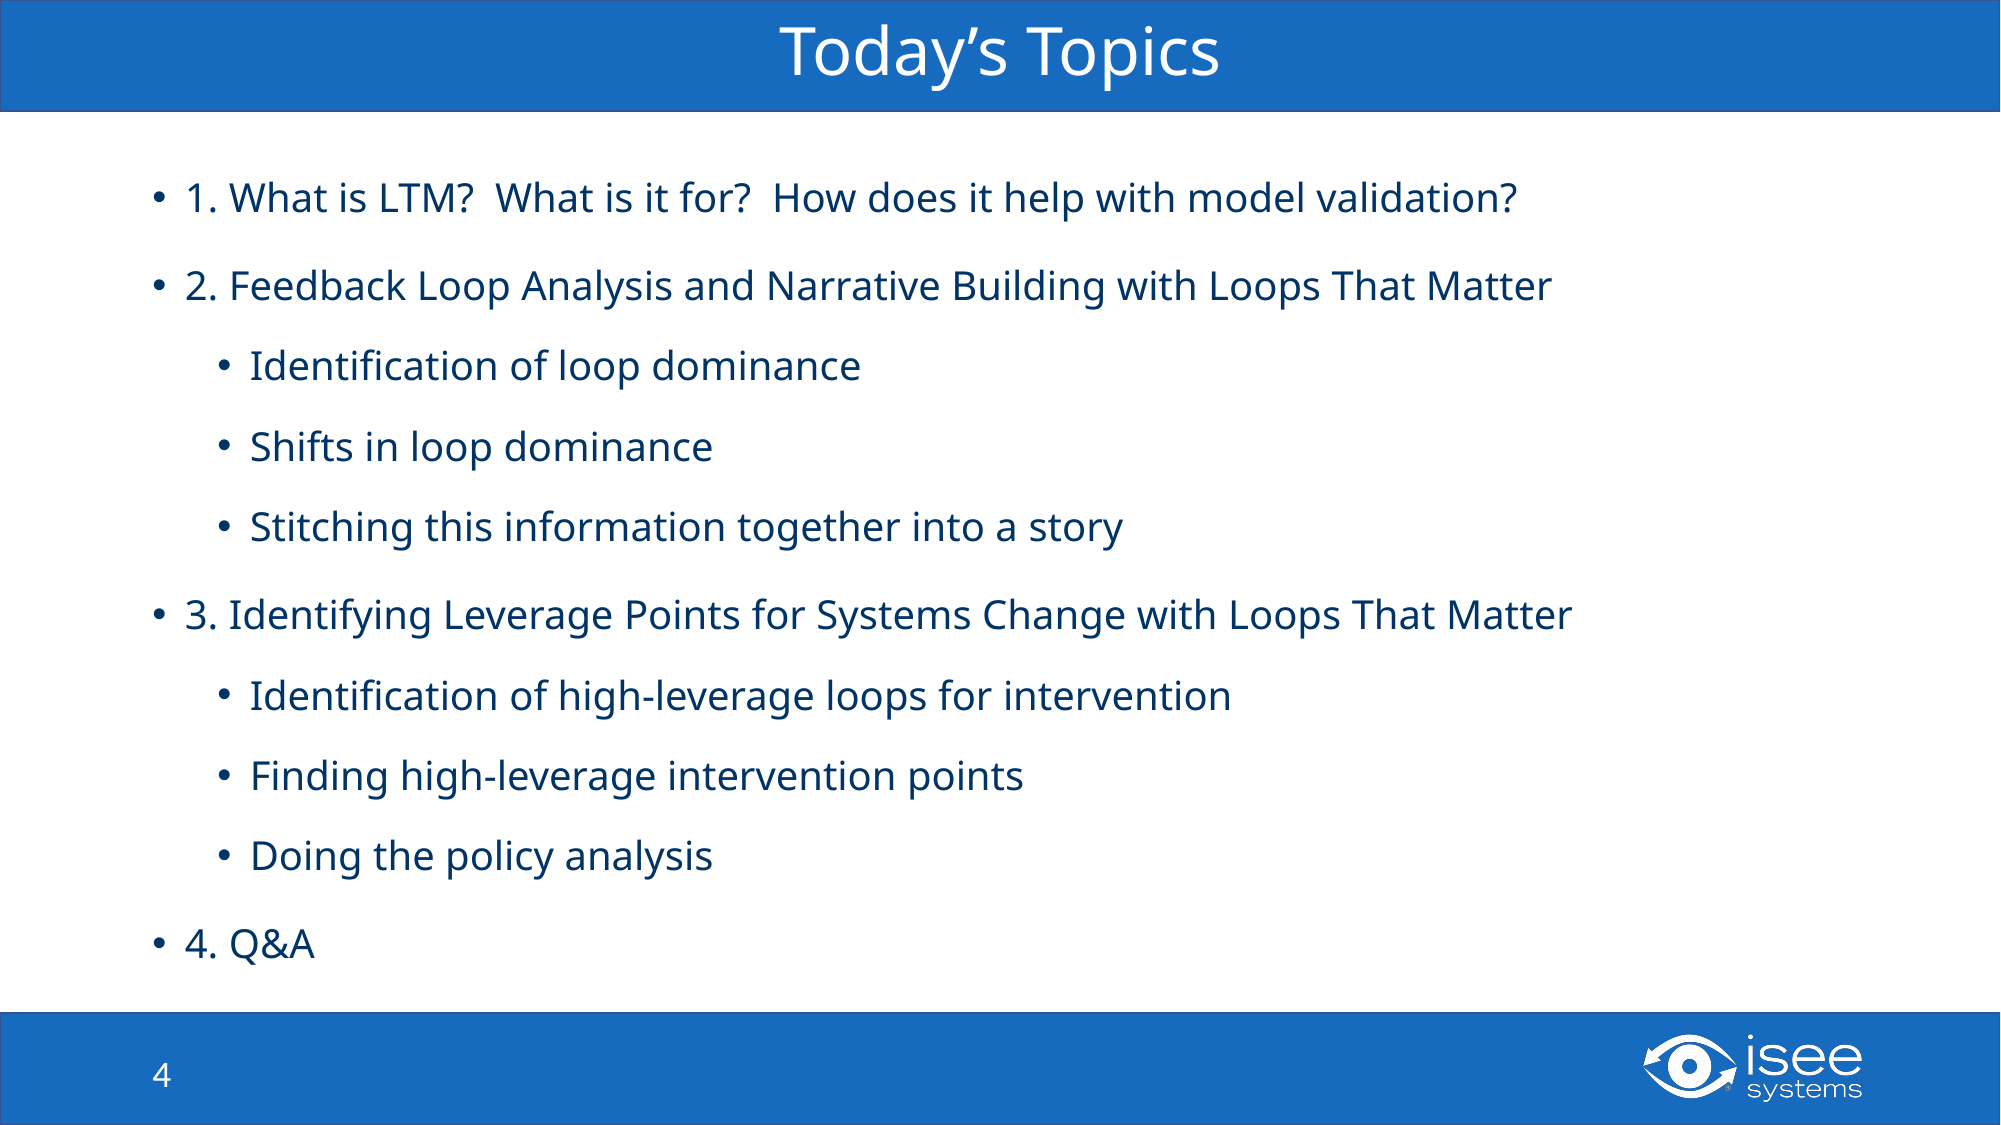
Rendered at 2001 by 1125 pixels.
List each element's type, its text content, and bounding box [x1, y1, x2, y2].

list 1. What is LTM? What is it for? How does it help with model validation? 2. Feedback Loop Analysis and Narrative Building with Loops That Matter Identification of loop dominance Shifts in loop dominance Stitching this information together into a story 3. Identifying Leverage Points for Systems Change with Loops That Matter Identification of high-leverage loops for intervention Finding high-leverage intervention points Doing the policy analysis 4. Q&A [137, 140, 1863, 995]
title Today’s Topics [139, 19, 1863, 88]
slide_number 4 [137, 1042, 588, 1103]
picture [1642, 1031, 1863, 1105]
